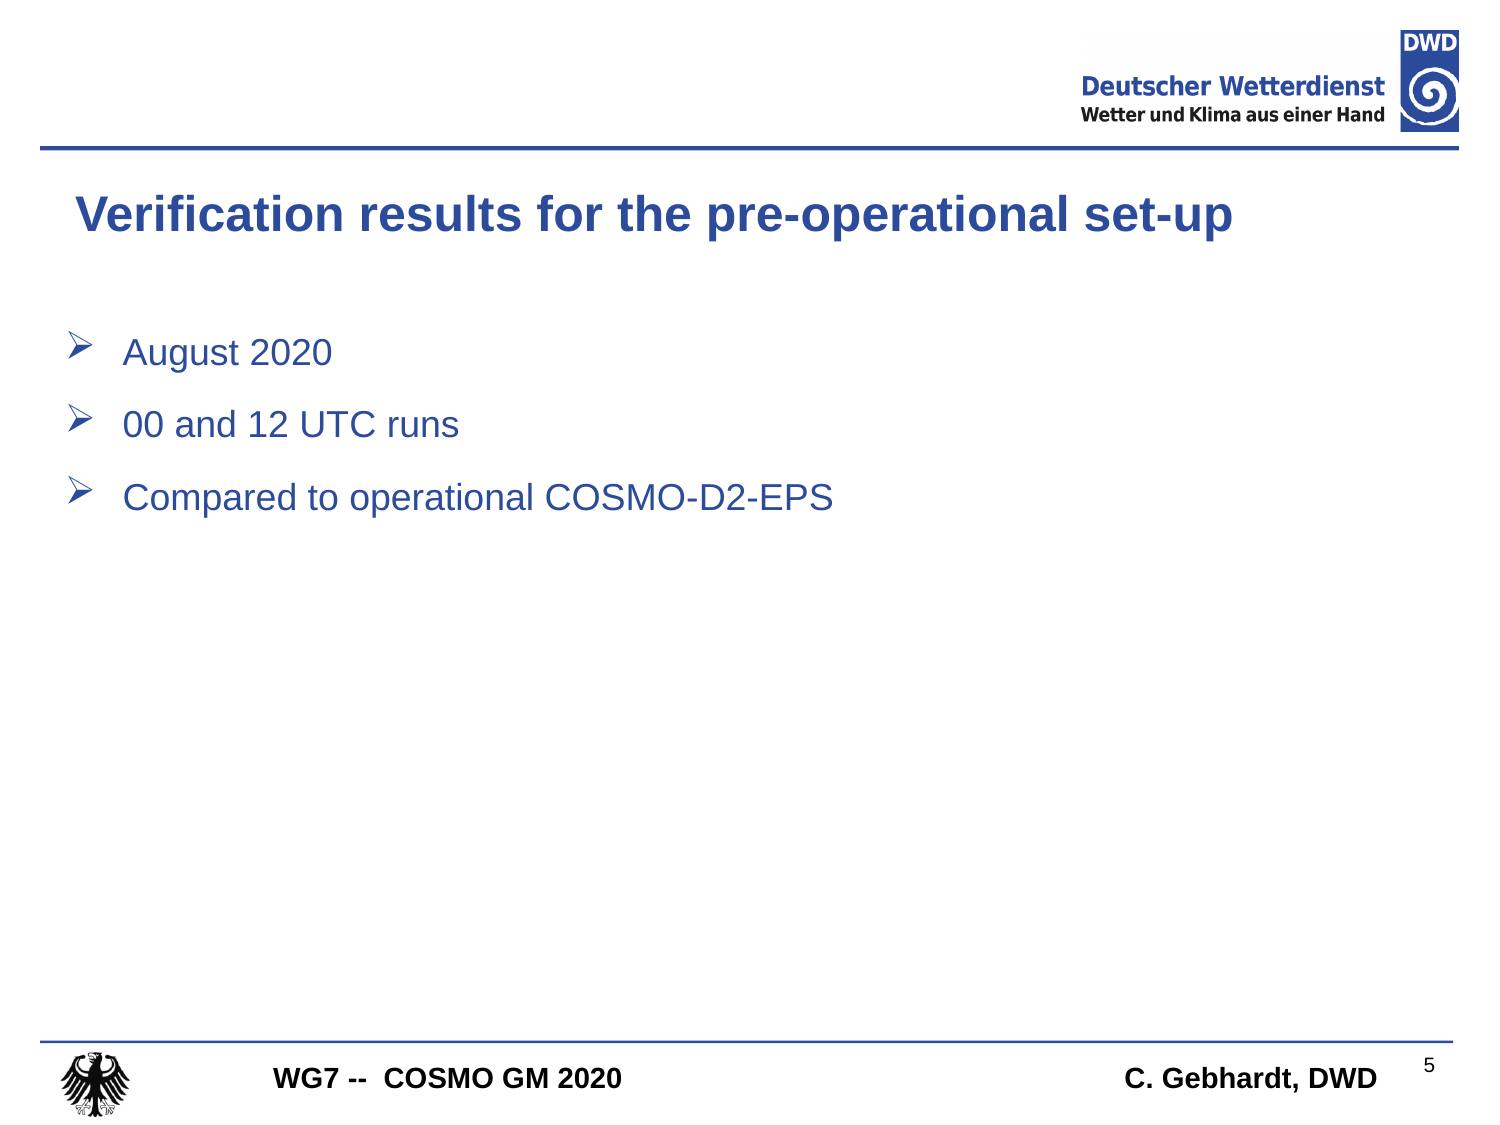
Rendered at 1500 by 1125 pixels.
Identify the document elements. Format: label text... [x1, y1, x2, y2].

text_box Verification results for the pre-operational set-up [75, 181, 1471, 242]
picture [1081, 30, 1459, 132]
picture [58, 1050, 132, 1119]
footer WG7 -- COSMO GM 2020 C. Gebhardt, DWD [171, 1058, 1394, 1094]
list August 2020 00 and 12 UTC runs Compared to operational COSMO-D2-EPS [64, 255, 1447, 894]
slide_number 5 [1358, 1046, 1436, 1083]
